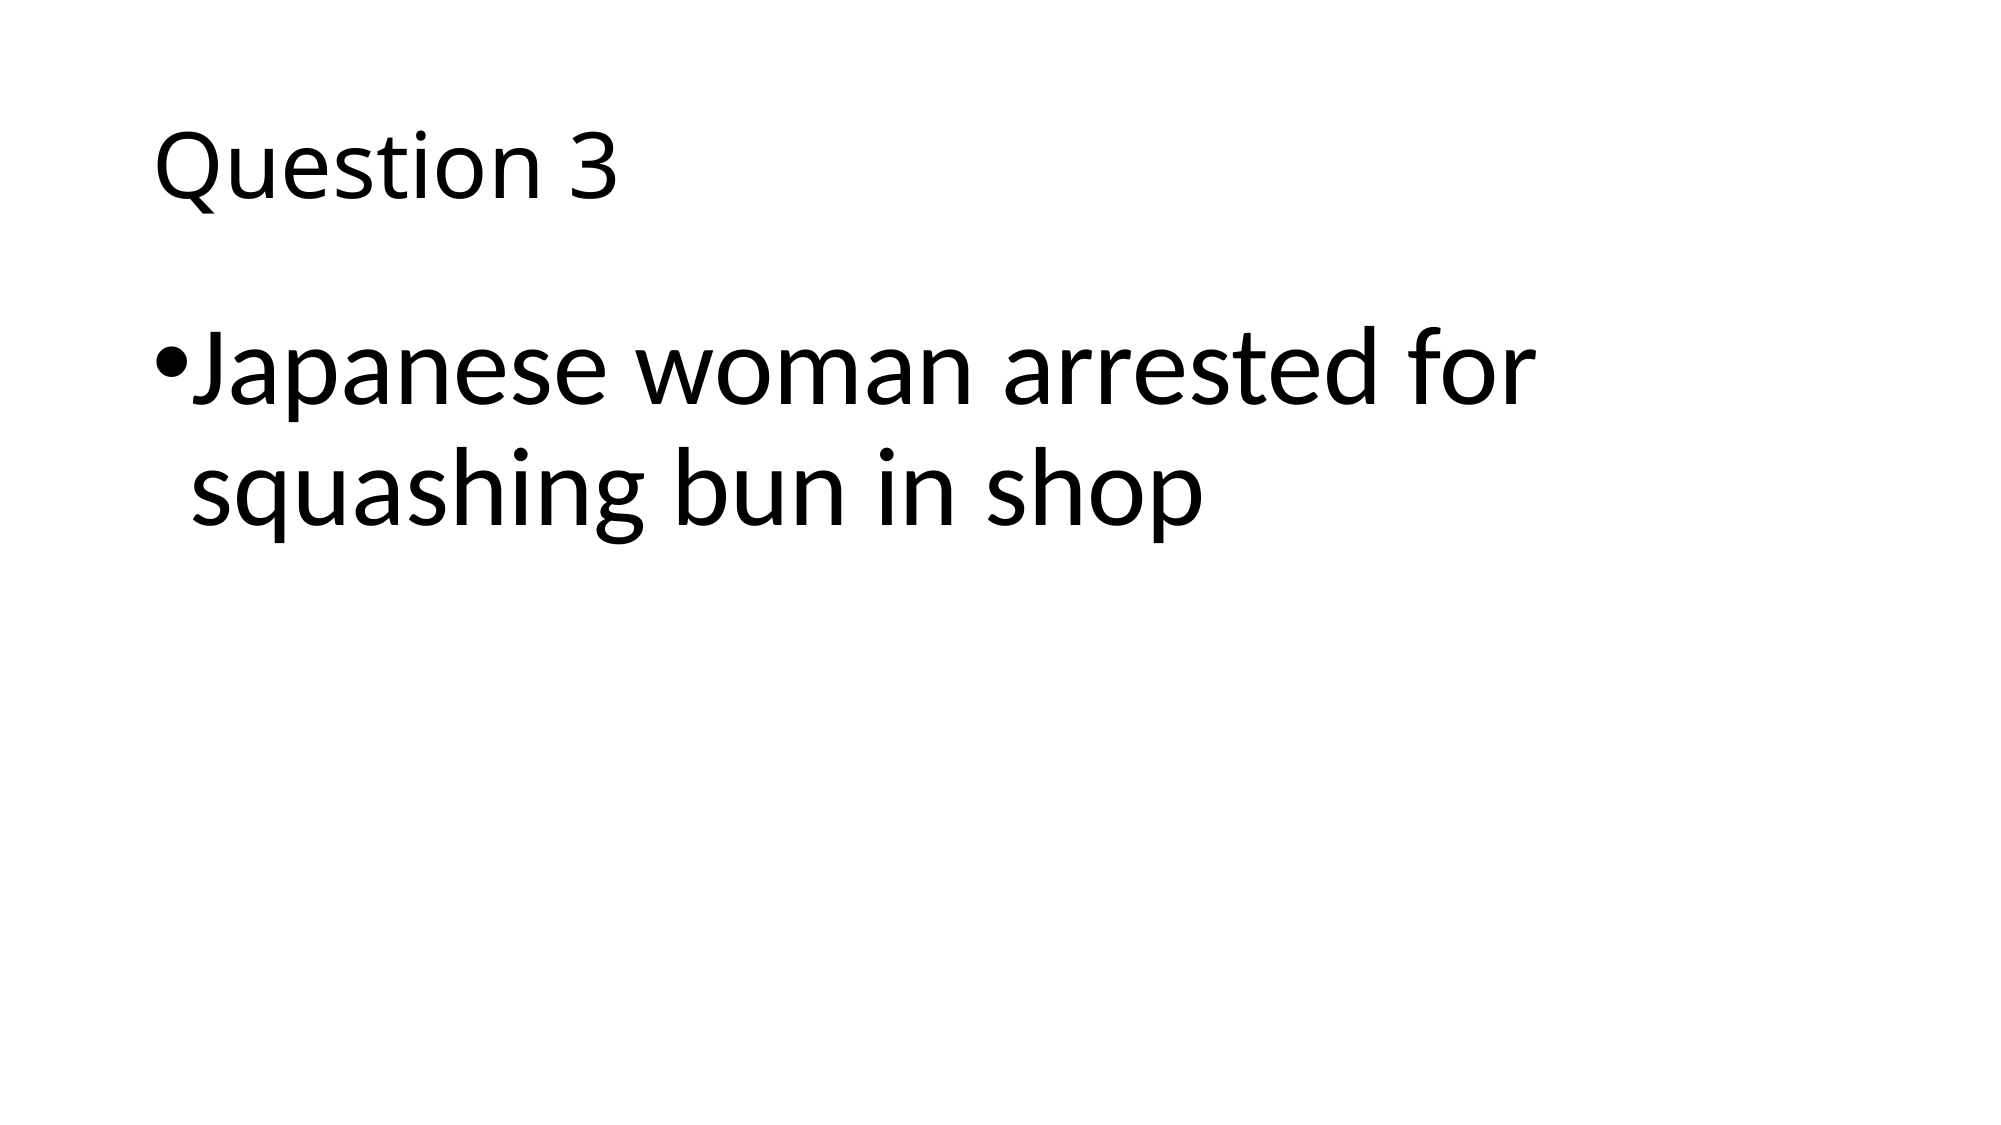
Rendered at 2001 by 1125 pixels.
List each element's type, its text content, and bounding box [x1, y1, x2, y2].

list Japanese woman arrested for squashing bun in shop [137, 299, 1863, 1014]
title Question 3 [137, 59, 1863, 278]
